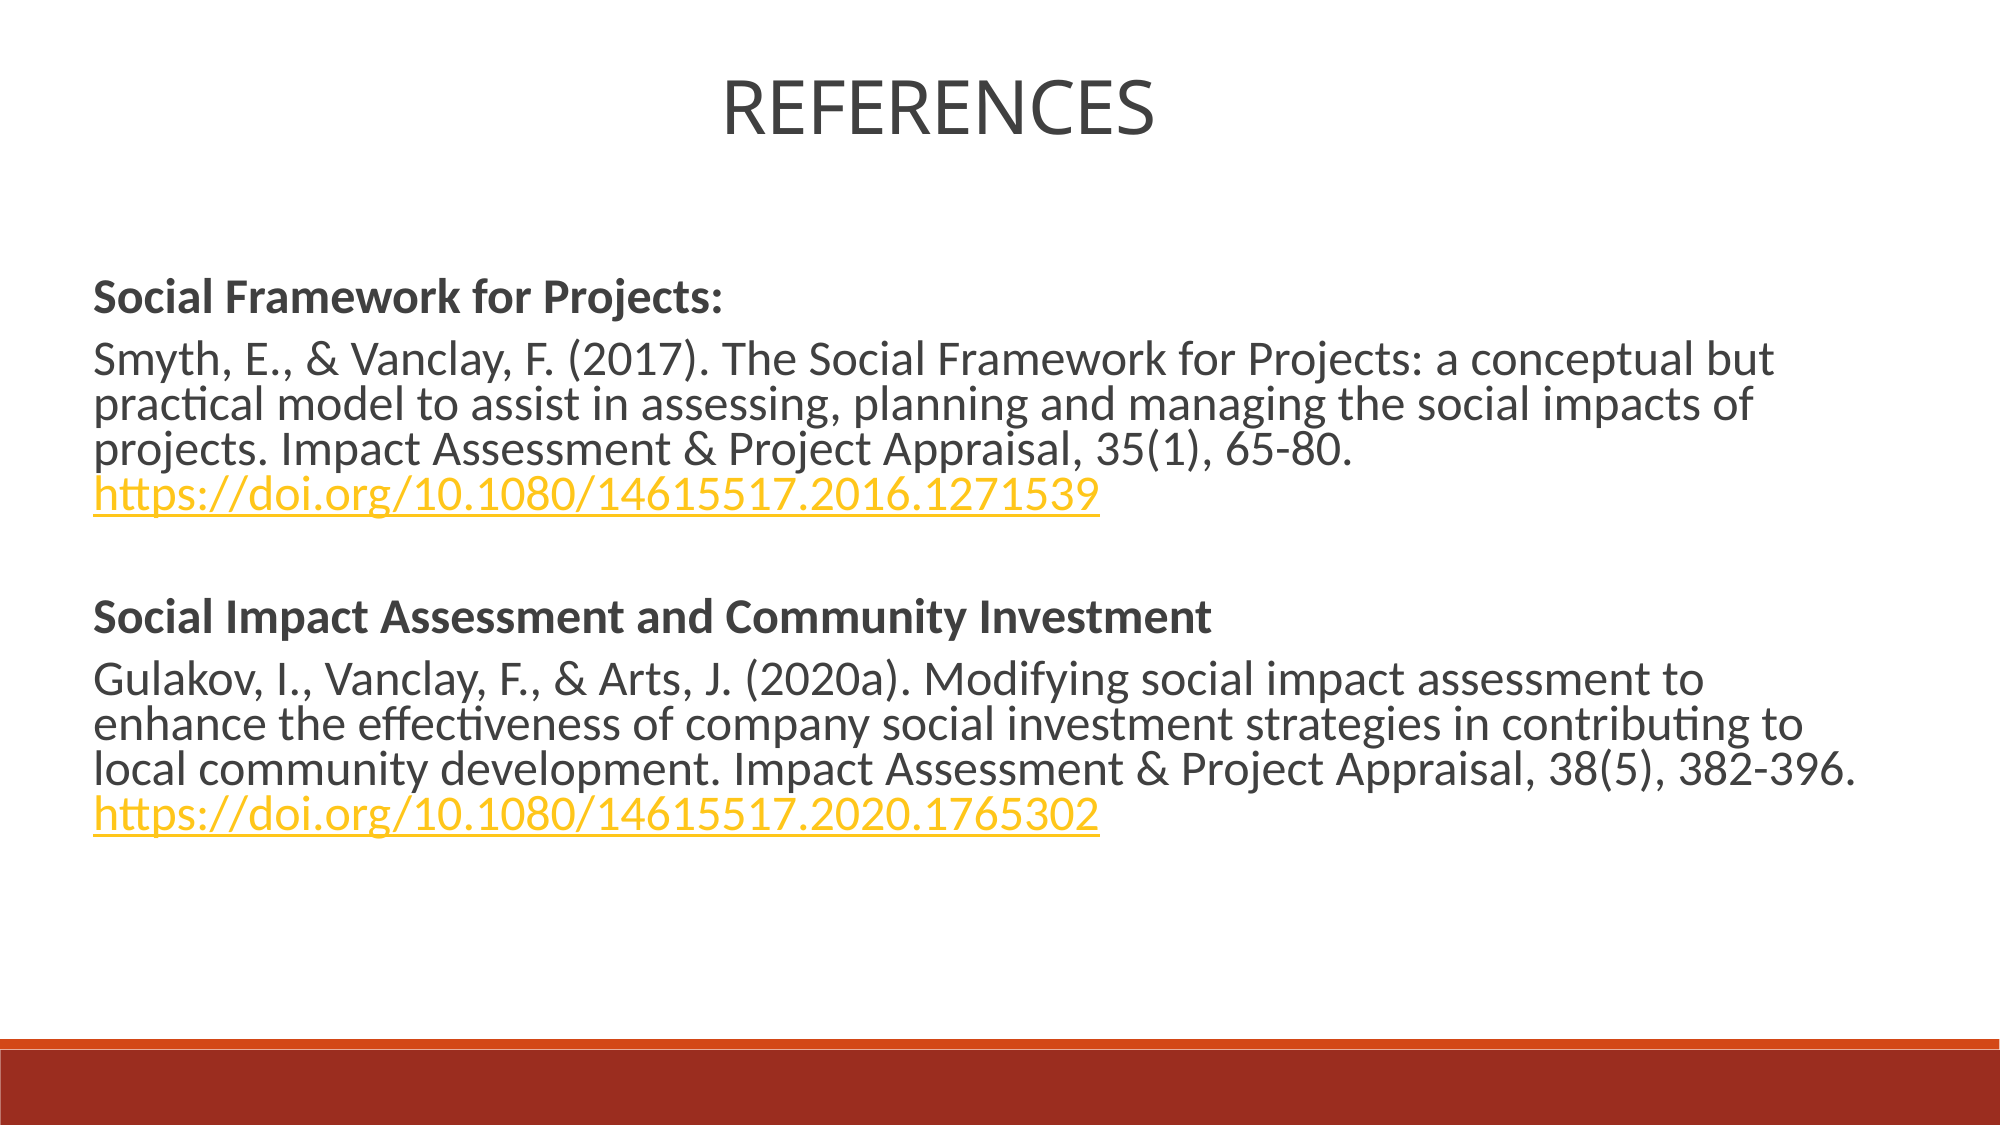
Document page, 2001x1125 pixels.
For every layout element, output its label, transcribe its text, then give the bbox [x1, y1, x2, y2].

text_box References [705, 32, 1596, 160]
text_box Social Framework for Projects: Smyth, E., & Vanclay, F. (2017). The Social Framework for Projects: a conceptual but practical model to assist in assessing, planning and managing the social impacts of projects. Impact Assessment & Project Appraisal, 35(1), 65-80. https://doi.org/10.1080/14615517.2016.1271539 Social Impact Assessment and Community Investment Gulakov, I., Vanclay, F., & Arts, J. (2020a). Modifying social impact assessment to enhance the effectiveness of company social investment strategies in contributing to local community development. Impact Assessment & Project Appraisal, 38(5), 382-396. https://doi.org/10.1080/14615517.2020.1765302 [93, 205, 1878, 974]
